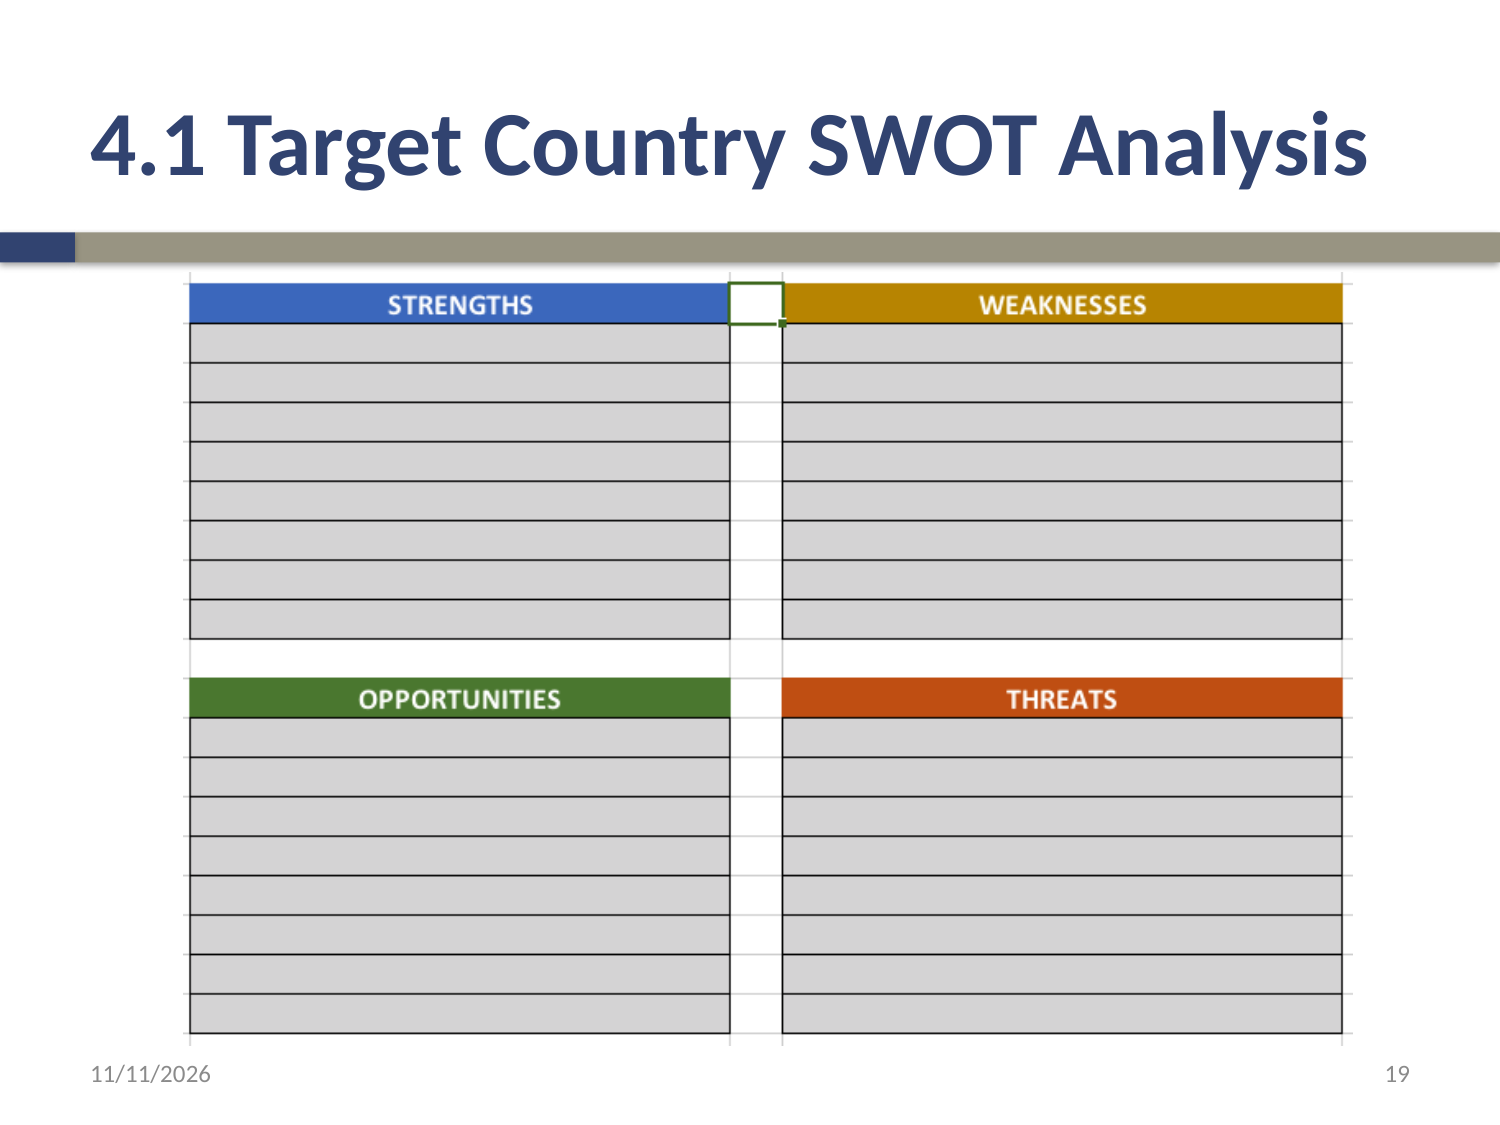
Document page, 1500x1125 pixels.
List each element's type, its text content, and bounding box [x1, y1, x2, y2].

title 4.1 Target Country SWOT Analysis [75, 45, 1425, 233]
slide_number 19 [1074, 1042, 1425, 1103]
picture [182, 272, 1353, 1046]
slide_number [75, 1042, 425, 1103]
